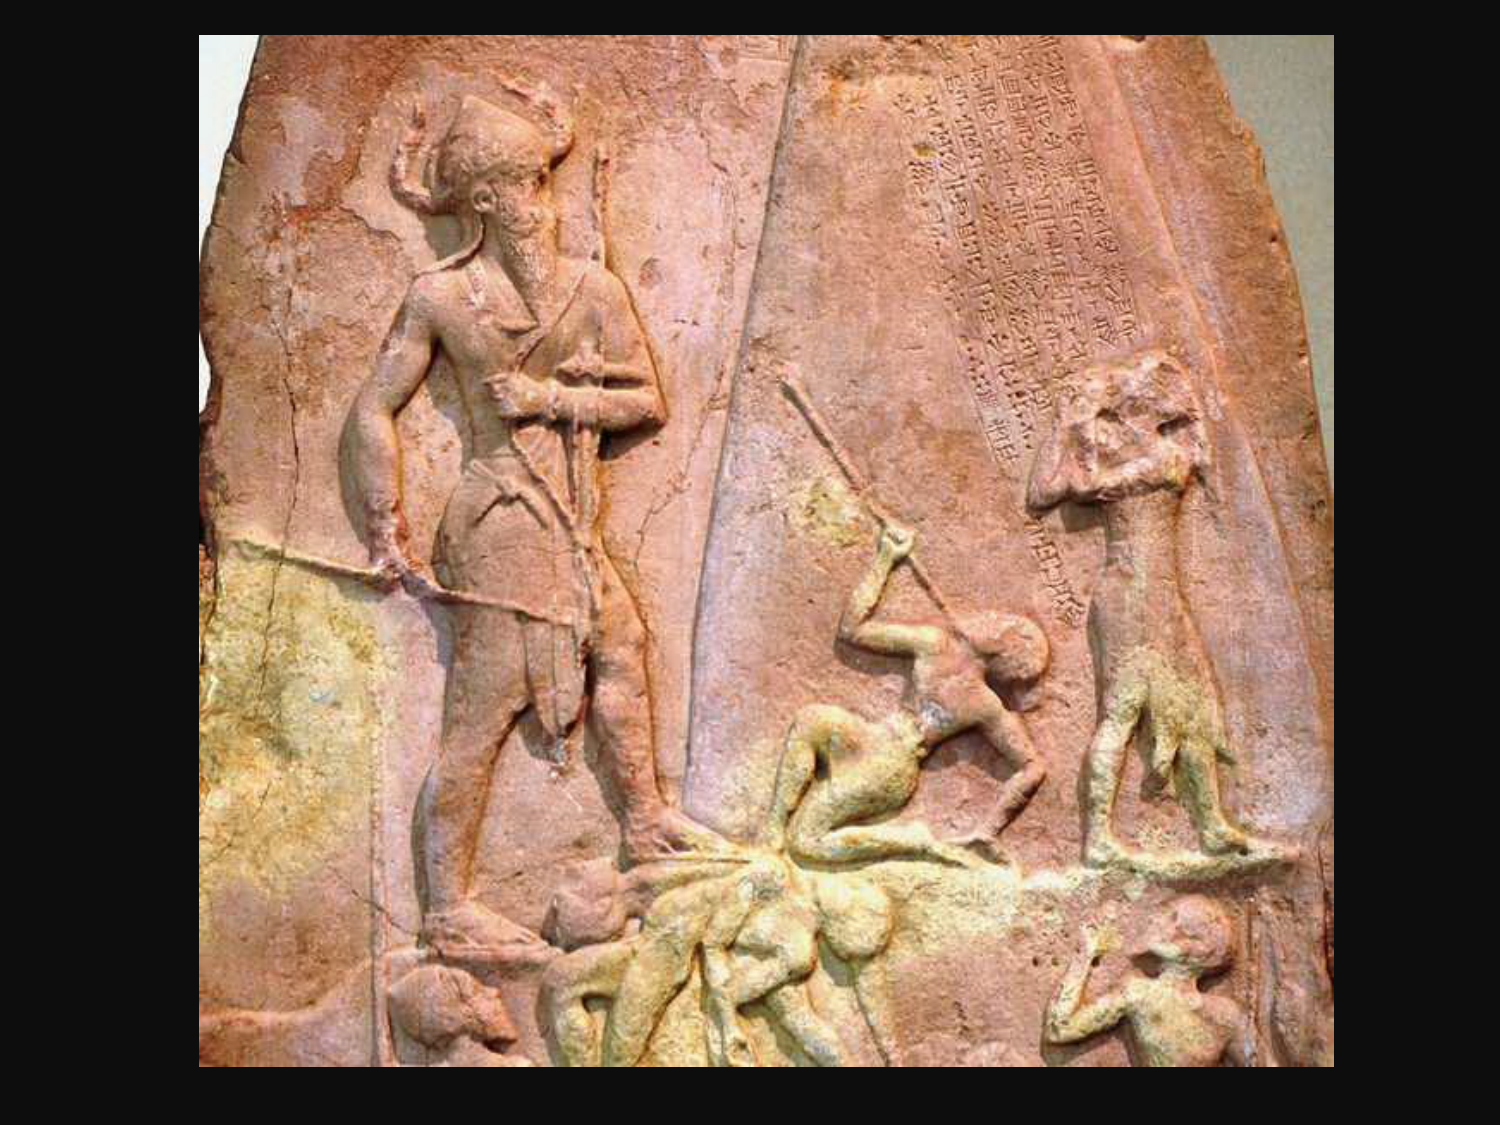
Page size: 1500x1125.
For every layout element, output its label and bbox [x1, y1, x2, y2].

list [198, 34, 1334, 1067]
